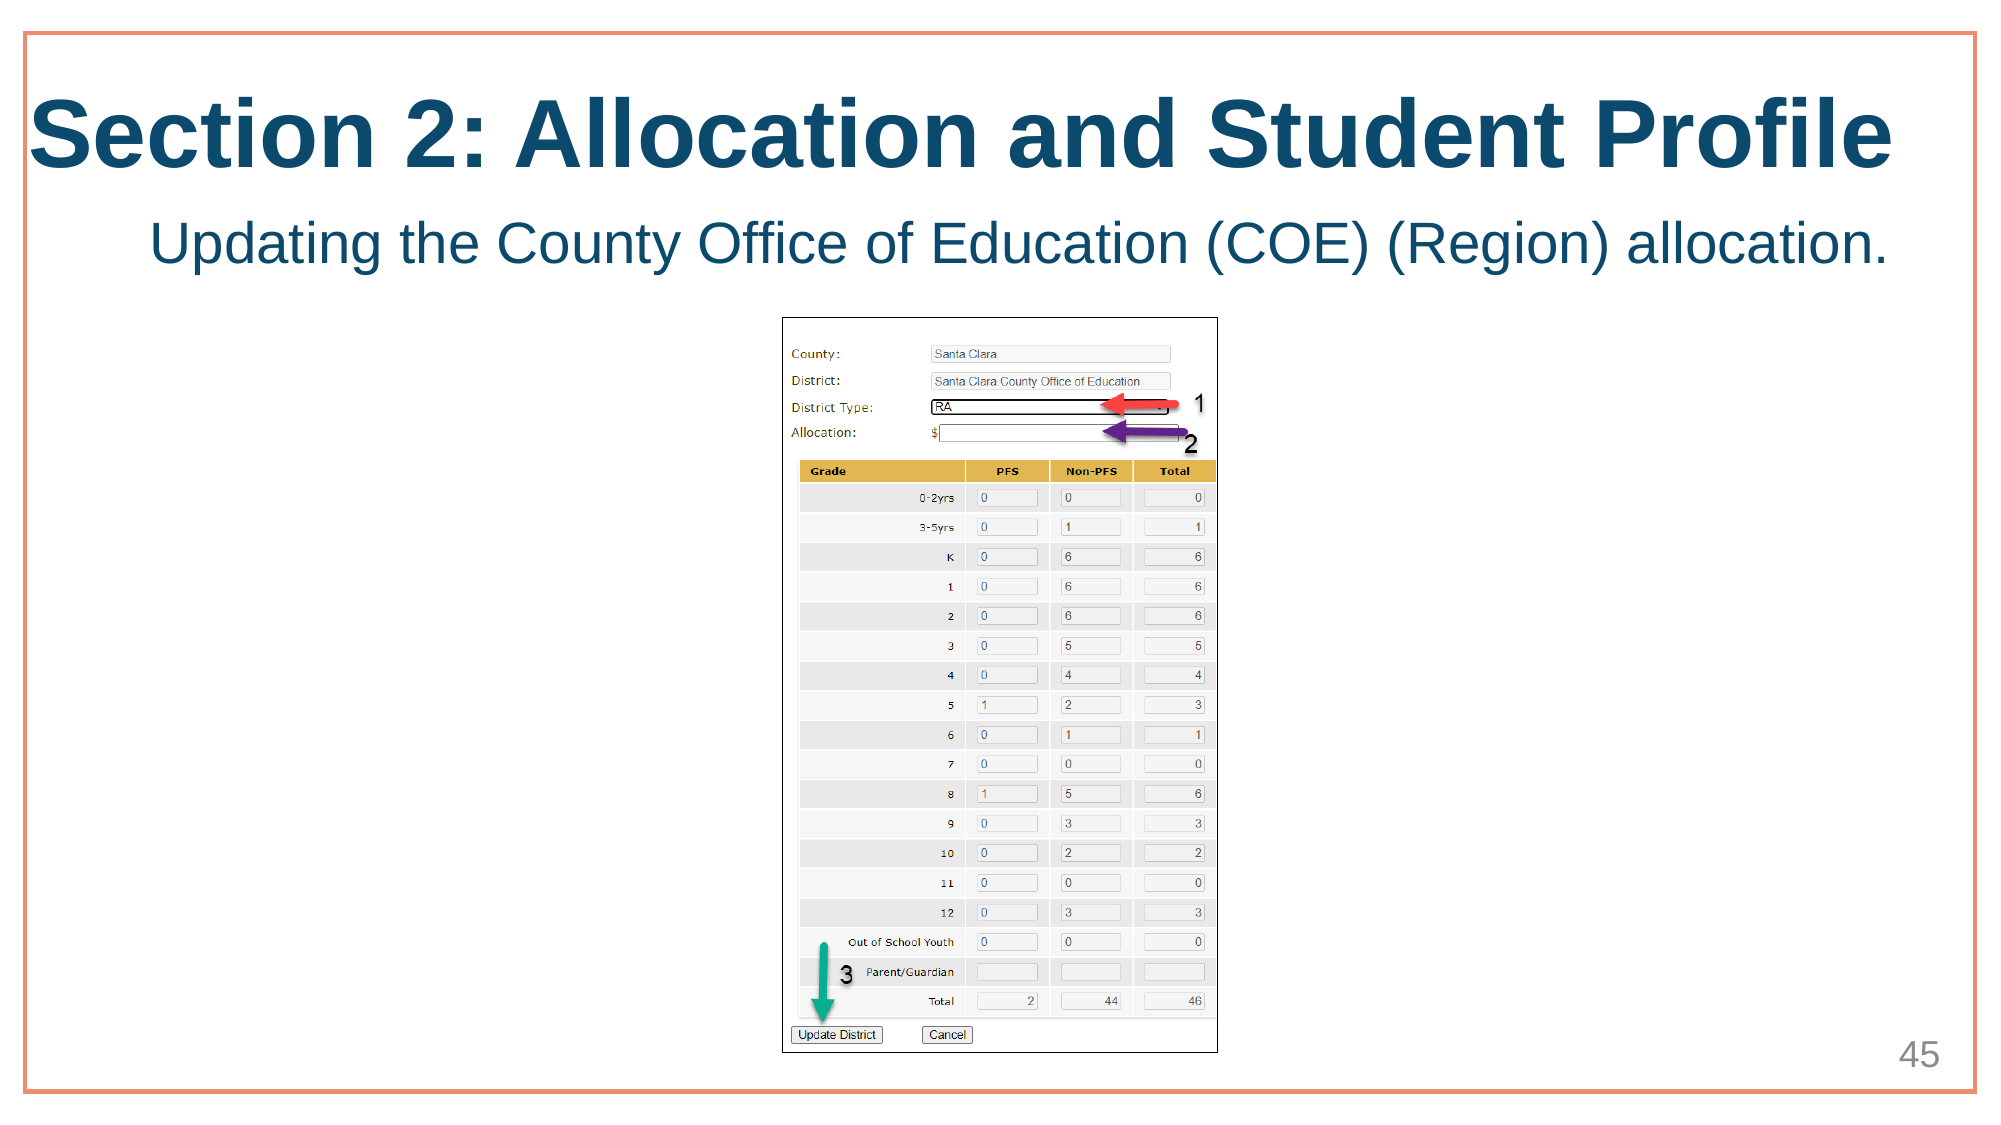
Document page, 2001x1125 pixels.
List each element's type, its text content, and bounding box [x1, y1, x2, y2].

title Section 2: Allocation and Student Profile [0, 27, 1950, 245]
picture [782, 317, 1218, 1053]
slide_number 45 [1488, 1023, 1956, 1083]
text_box Updating the County Office of Education (COE) (Region) allocation. [135, 205, 1956, 284]
